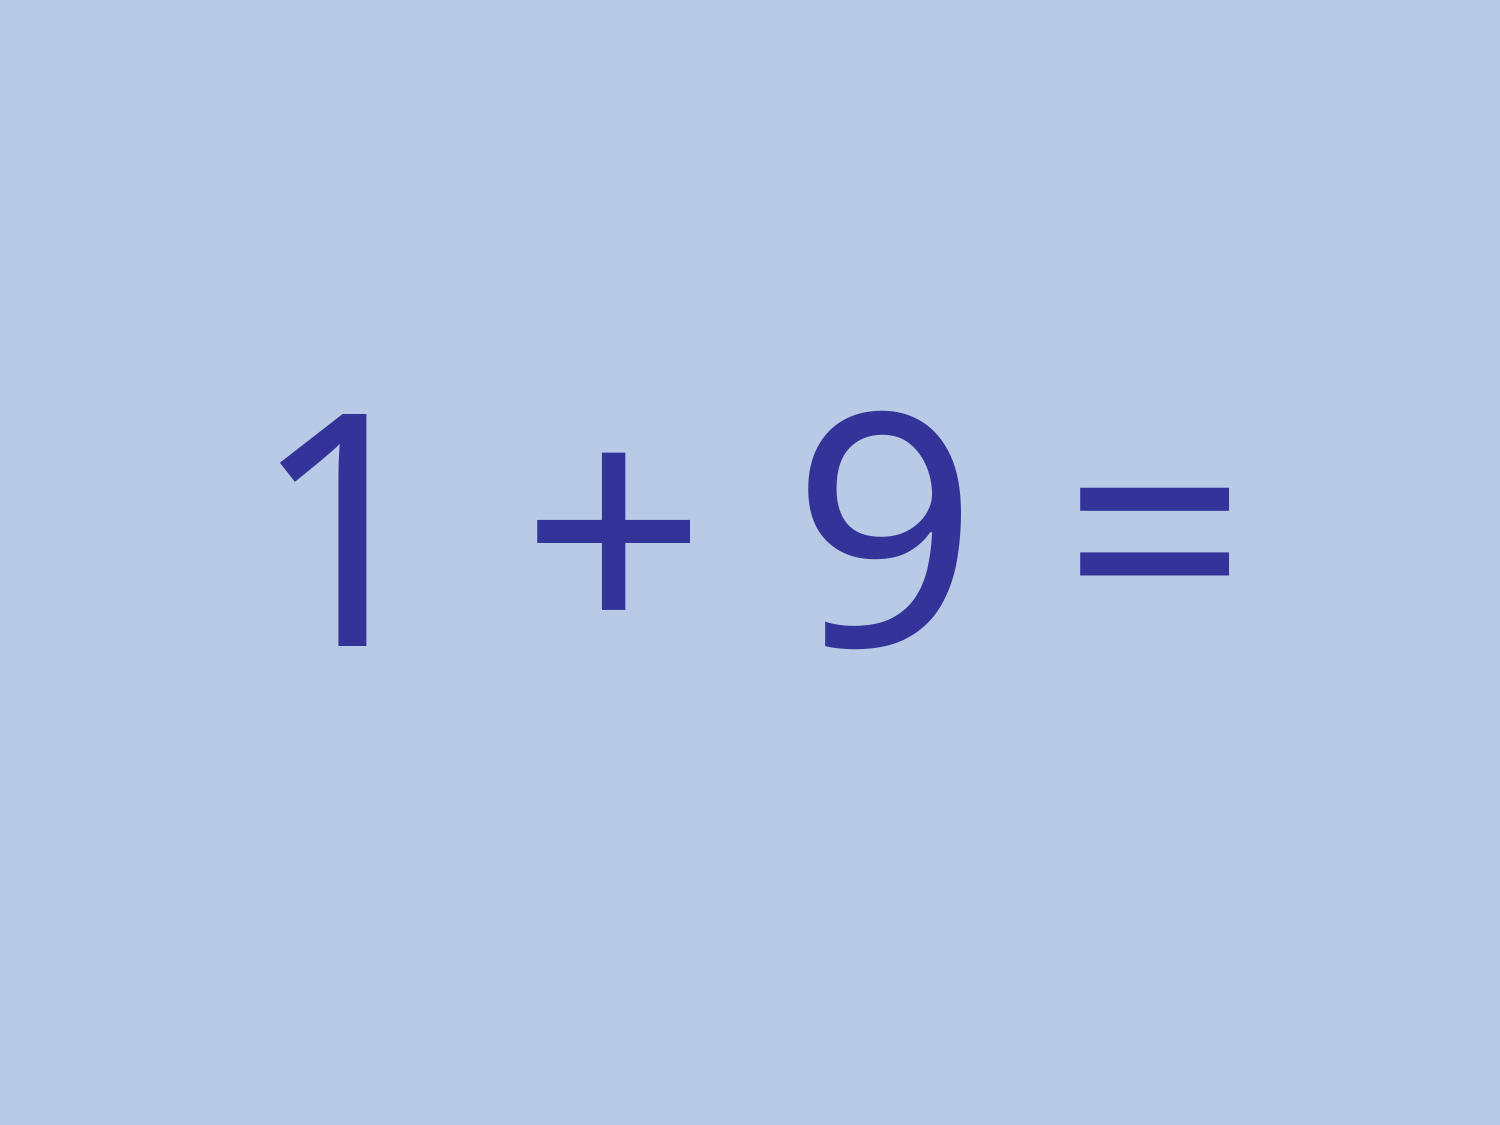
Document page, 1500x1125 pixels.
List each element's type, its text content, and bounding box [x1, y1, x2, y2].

list 1 + 9 = [75, 314, 1425, 1005]
